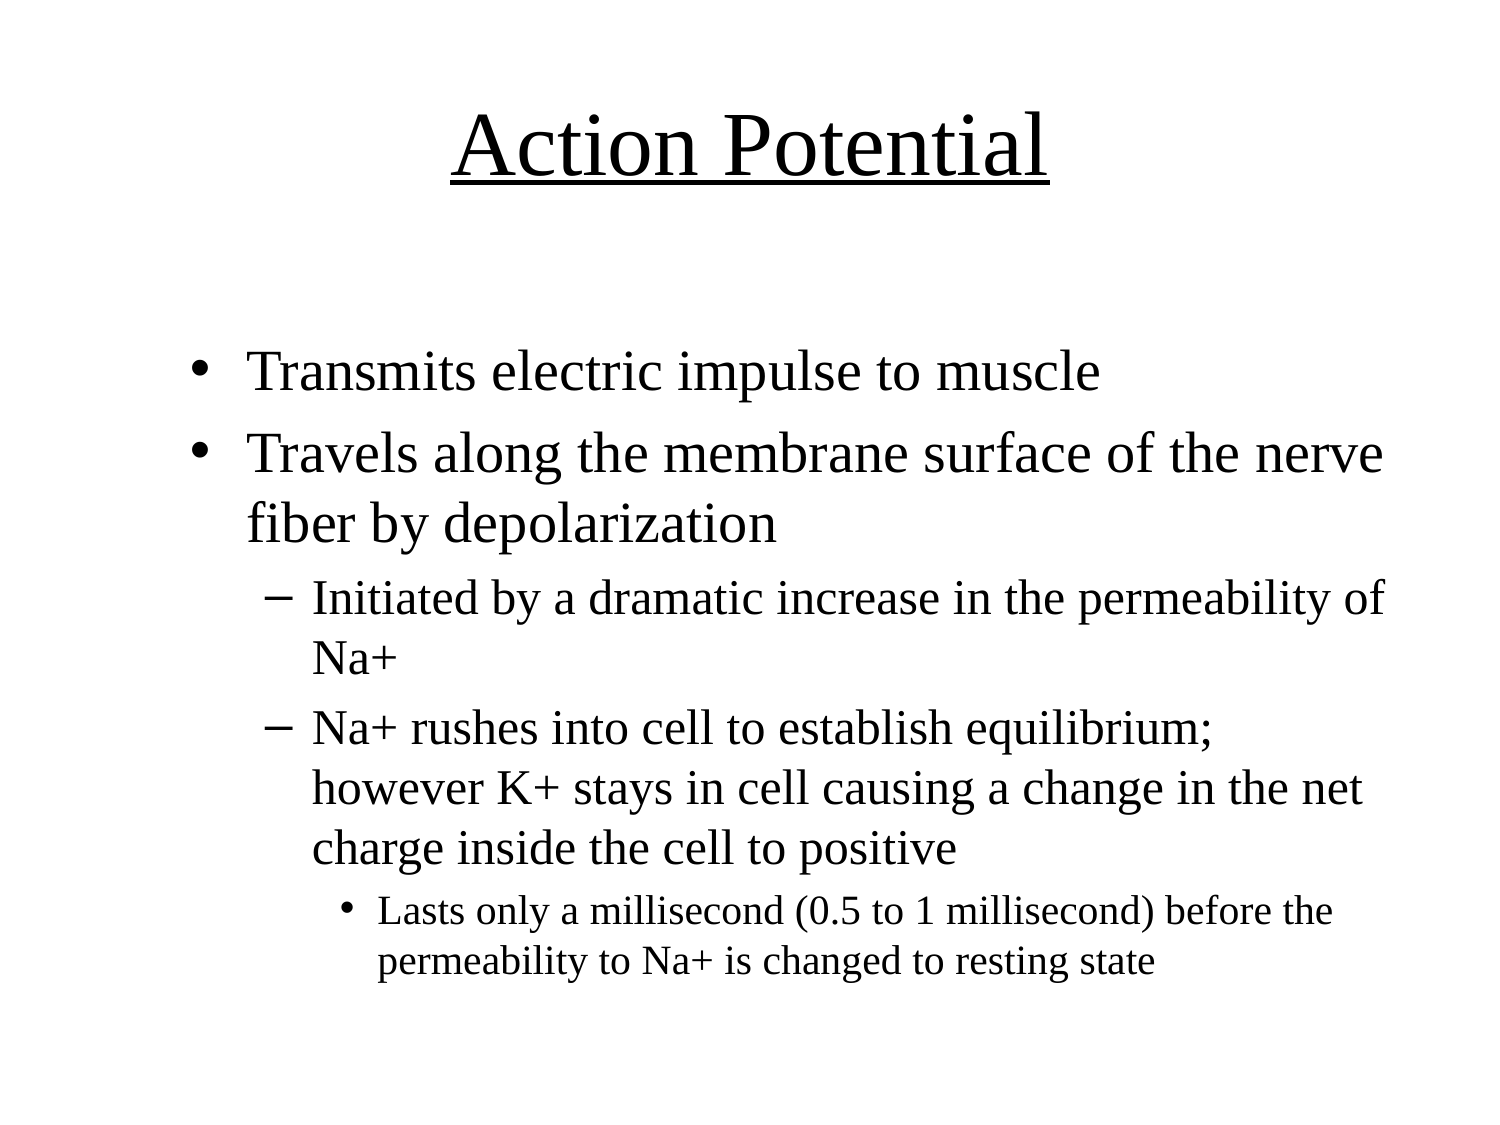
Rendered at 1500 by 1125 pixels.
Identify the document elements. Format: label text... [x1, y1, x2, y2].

title Action Potential [75, 45, 1425, 233]
list Transmits electric impulse to muscle Travels along the membrane surface of the nerve fiber by depolarization Initiated by a dramatic increase in the permeability of Na+ Na+ rushes into cell to establish equilibrium; however K+ stays in cell causing a change in the net charge inside the cell to positive Lasts only a millisecond (0.5 to 1 millisecond) before the permeability to Na+ is changed to resting state [174, 324, 1413, 1075]
